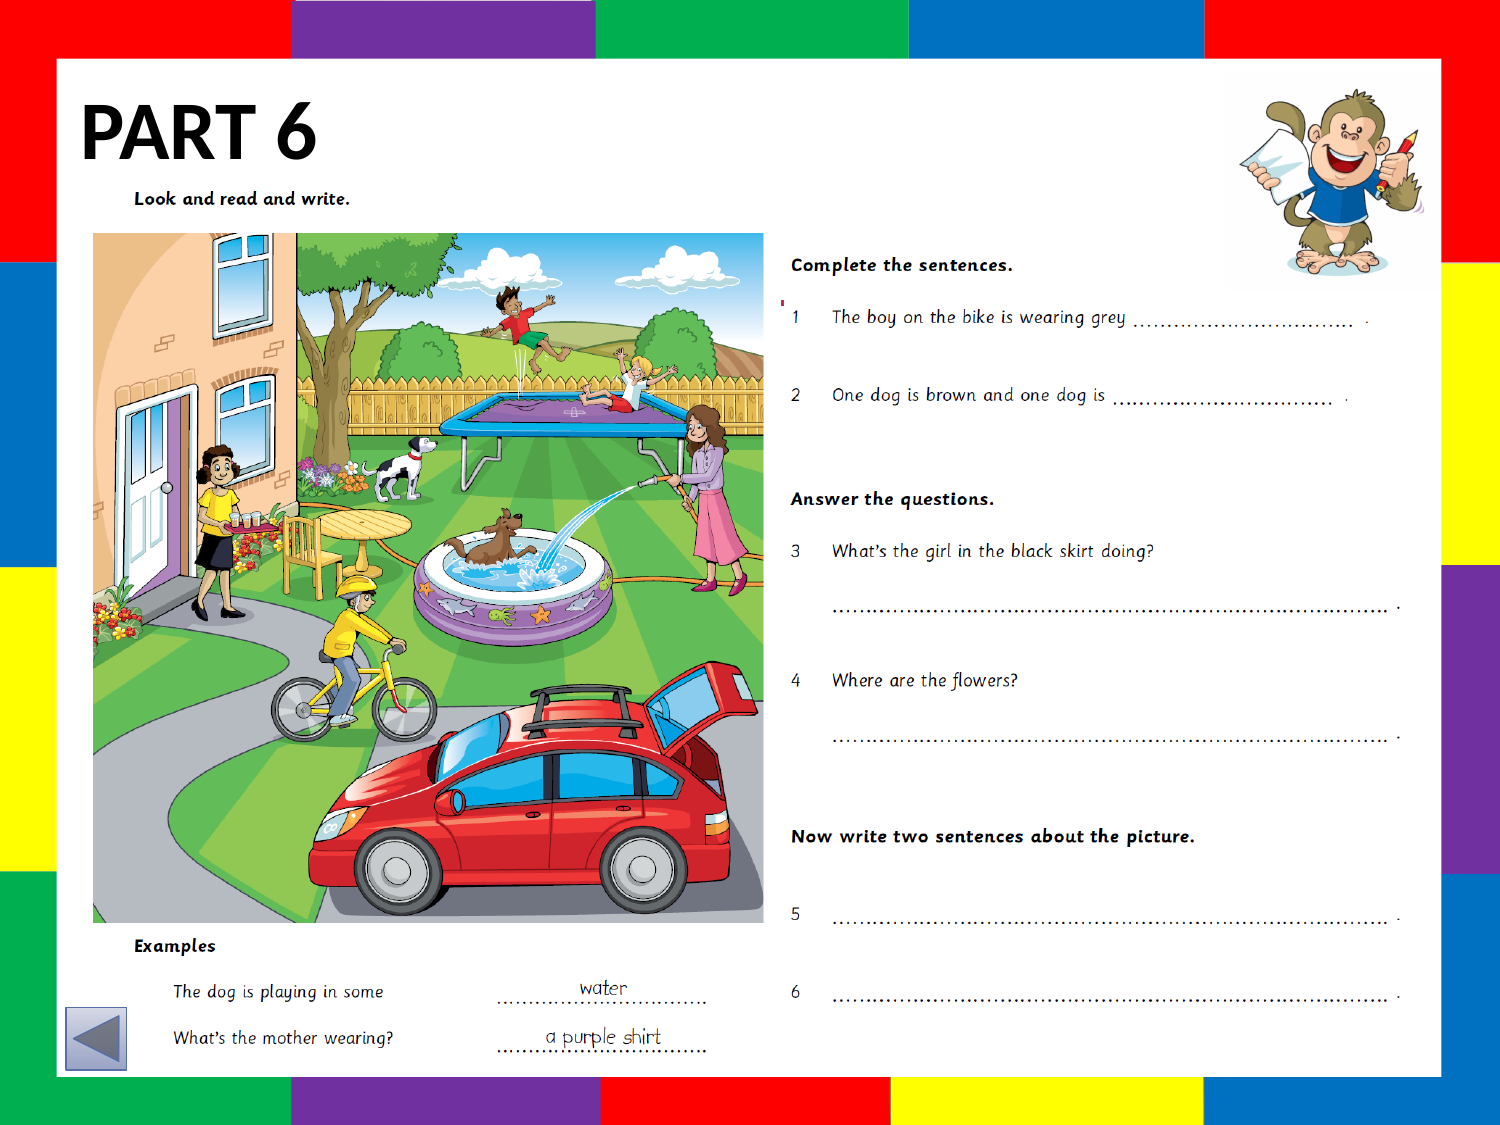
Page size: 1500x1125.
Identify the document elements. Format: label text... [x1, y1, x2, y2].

text_box [65, 1007, 127, 1071]
picture [783, 72, 1441, 1014]
text_box PART 6 [65, 68, 387, 184]
picture [83, 184, 782, 1070]
